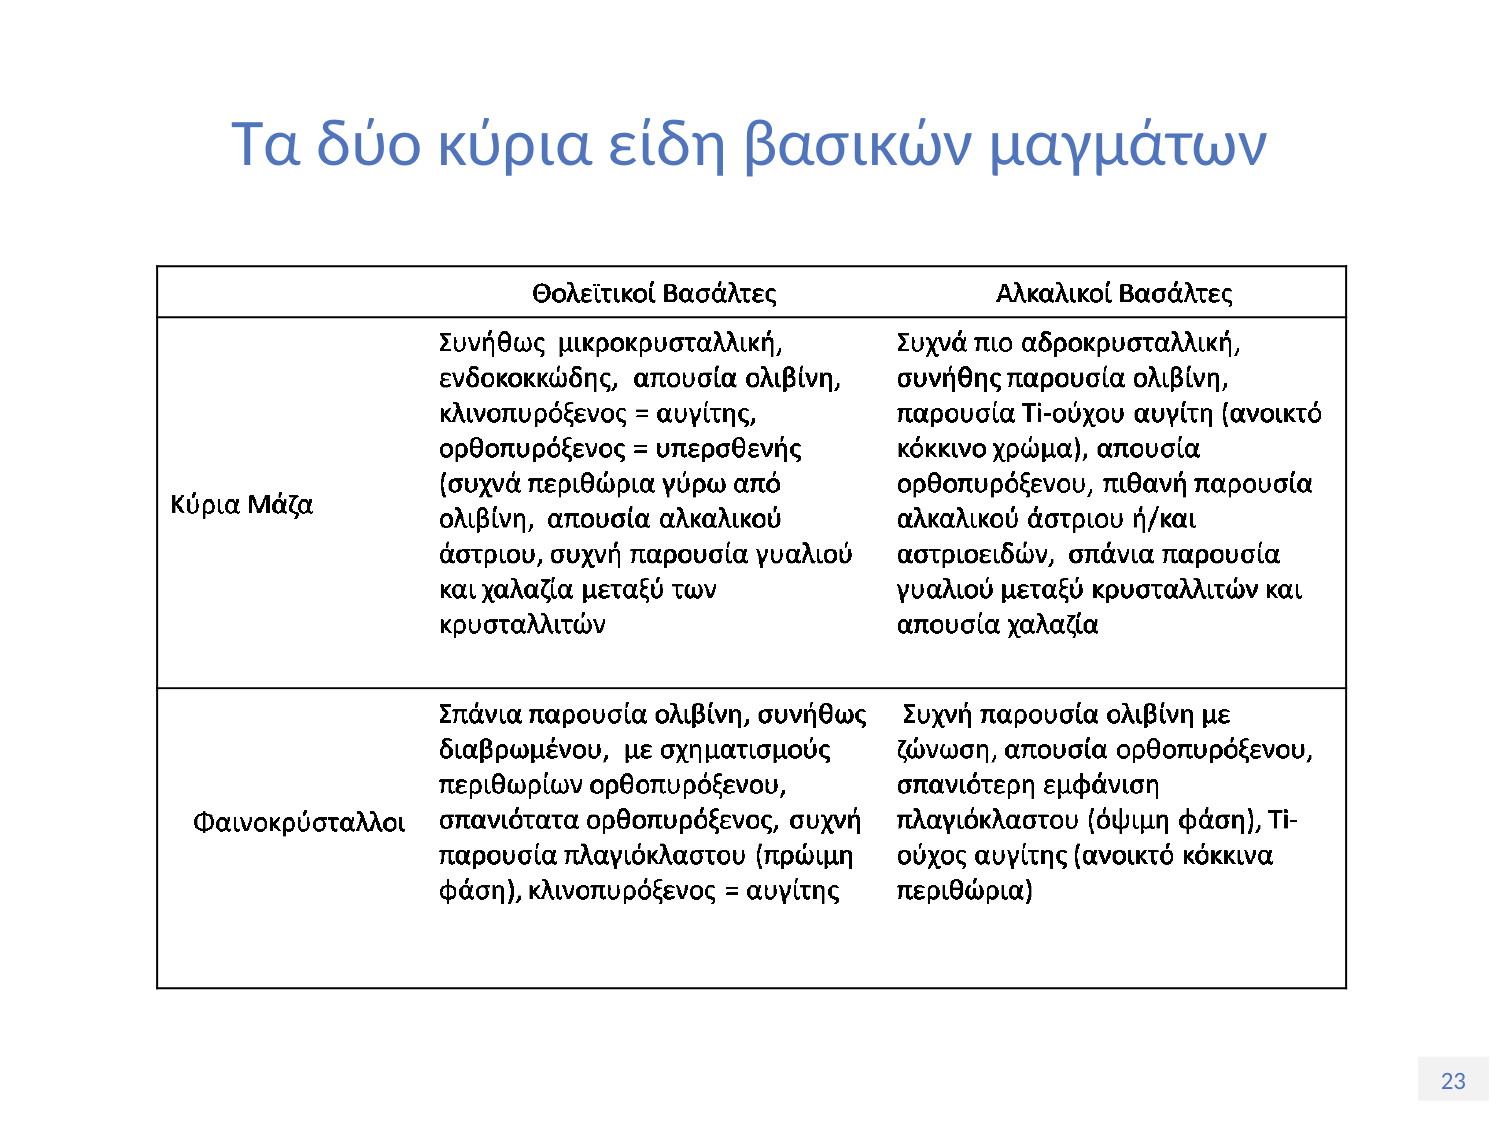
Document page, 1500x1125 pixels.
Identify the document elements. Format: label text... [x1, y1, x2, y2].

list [146, 255, 1356, 999]
title Τα δύο κύρια είδη βασικών μαγμάτων [75, 45, 1425, 233]
